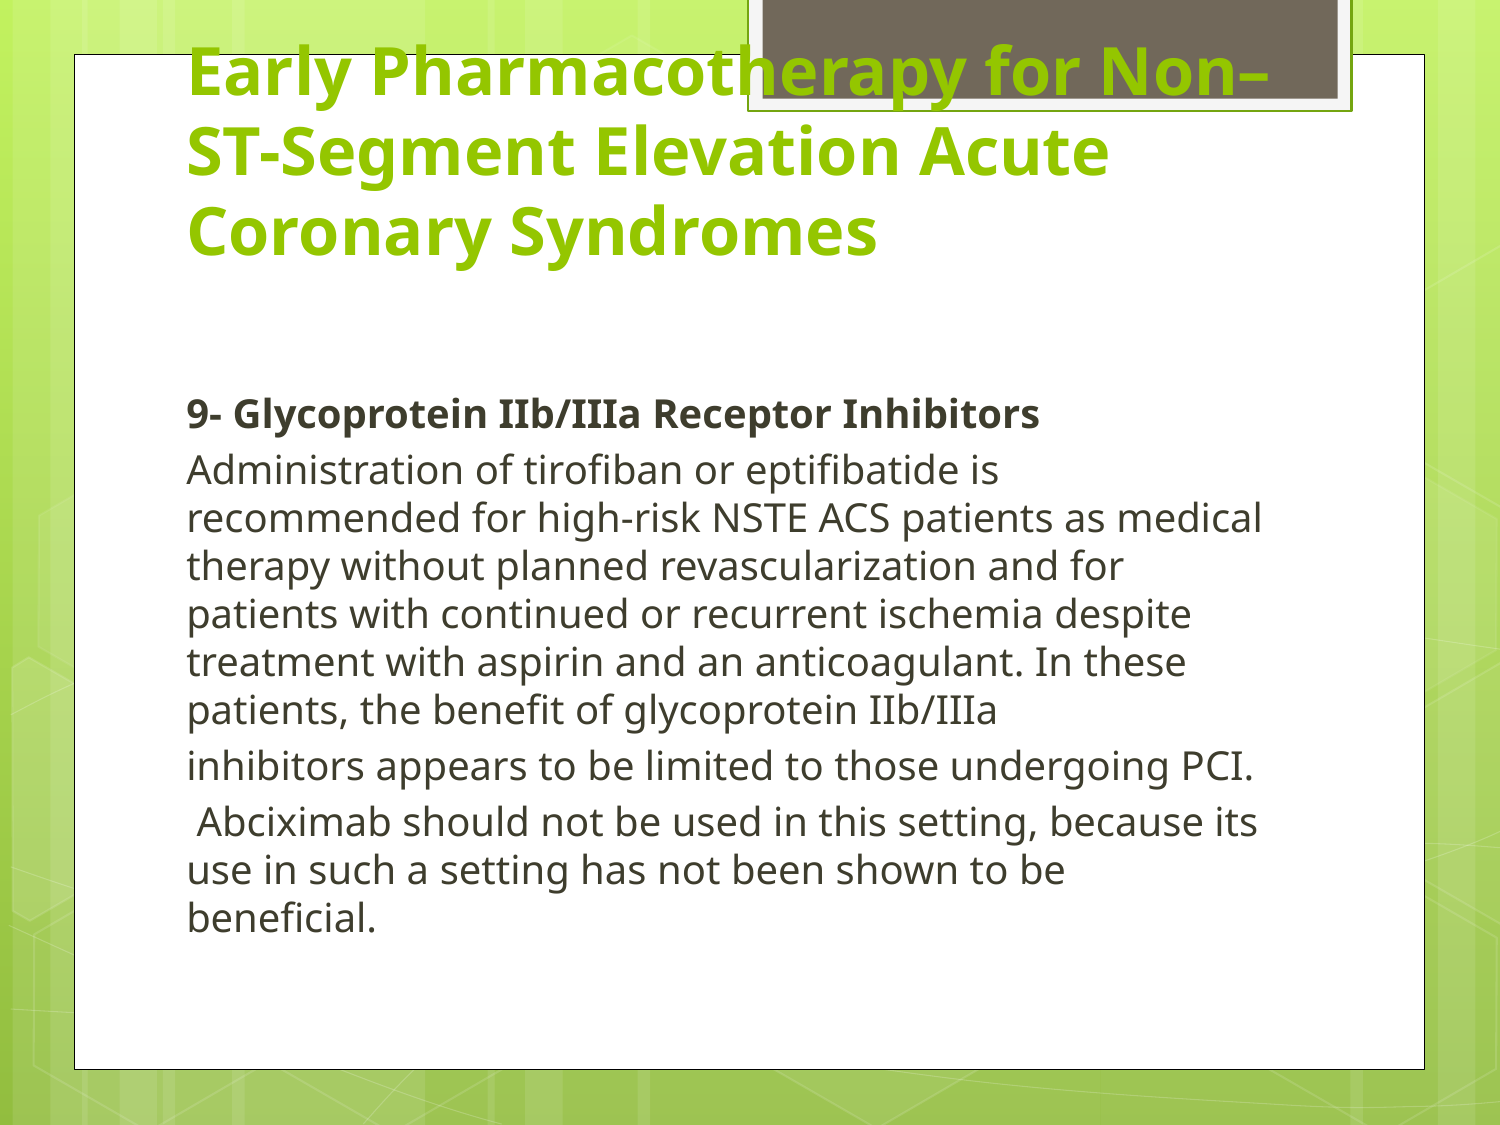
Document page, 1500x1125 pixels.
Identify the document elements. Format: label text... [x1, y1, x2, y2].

title Early Pharmacotherapy for Non–ST-Segment Elevation Acute Coronary Syndromes [171, 168, 1324, 357]
list 9- Glycoprotein IIb/IIIa Receptor Inhibitors Administration of tirofiban or eptifibatide is recommended for high-risk NSTE ACS patients as medical therapy without planned revascularization and for patients with continued or recurrent ischemia despite treatment with aspirin and an anticoagulant. In these patients, the benefit of glycoprotein IIb/IIIa inhibitors appears to be limited to those undergoing PCI. Abciximab should not be used in this setting, because its use in such a setting has not been shown to be beneficial. [171, 381, 1283, 957]
